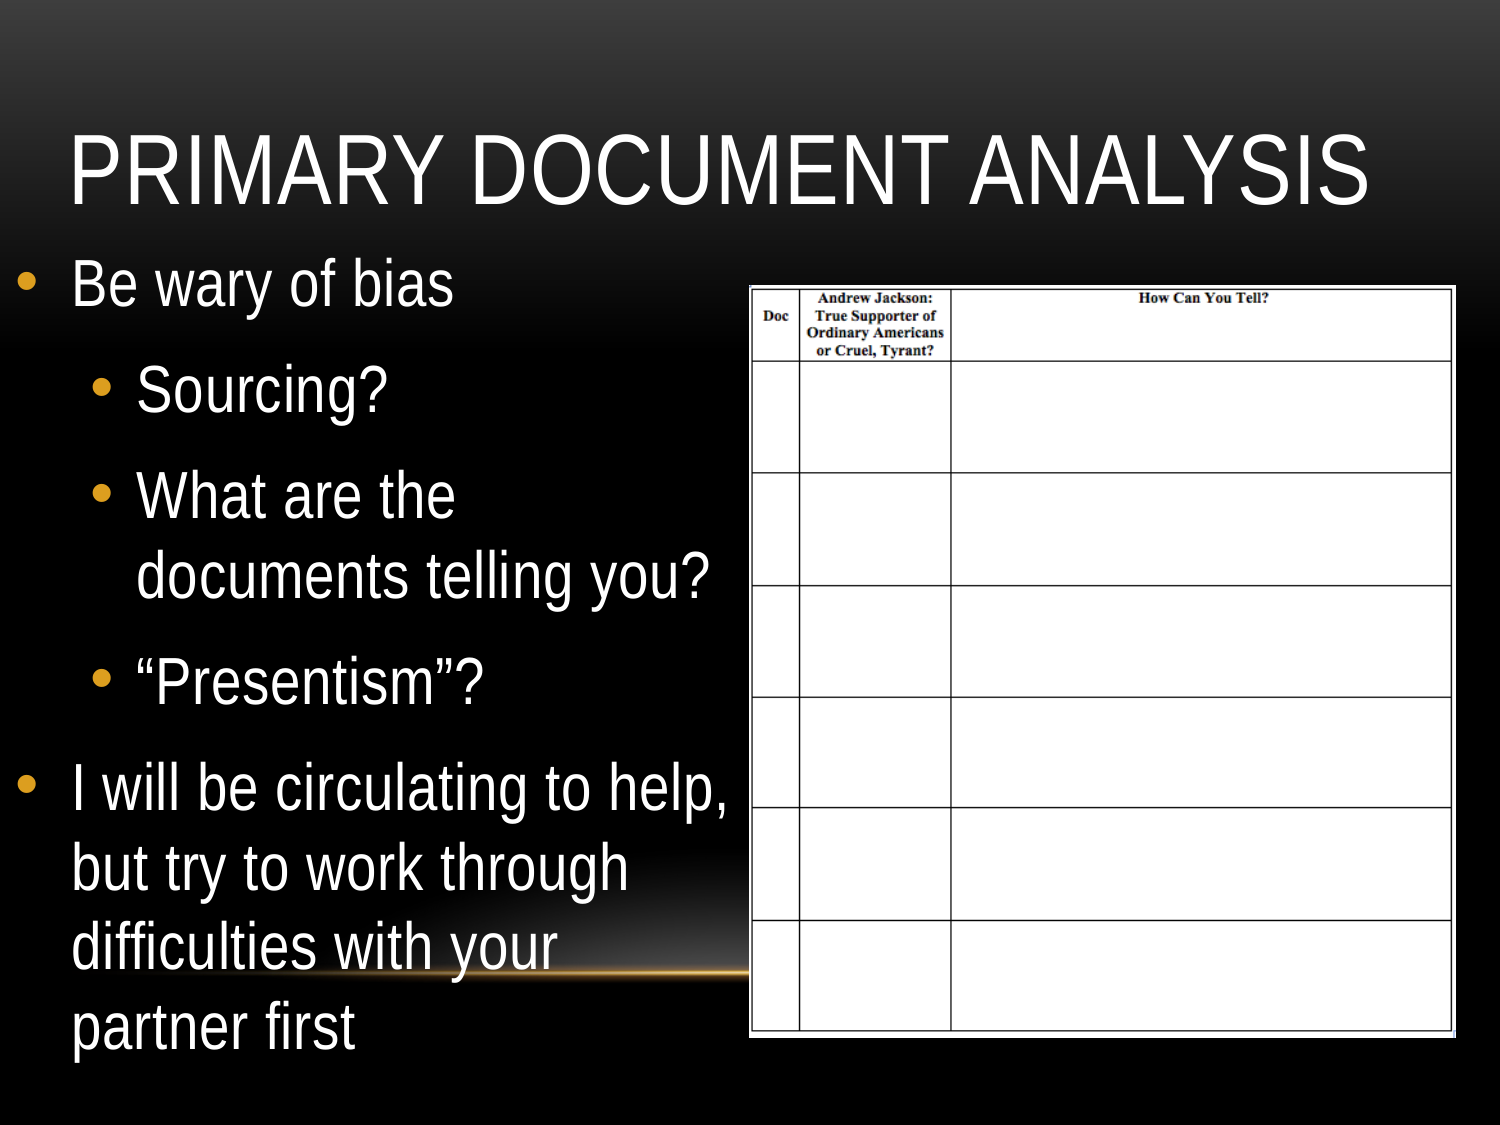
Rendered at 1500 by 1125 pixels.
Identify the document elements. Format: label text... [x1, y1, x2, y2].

list Be wary of bias Sourcing? What are the documents telling you? “Presentism”? I will be circulating to help, but try to work through difficulties with your partner first [0, 232, 750, 1125]
picture [0, 0, 1500, 1125]
title Primary Document Analysis [53, 45, 1472, 233]
